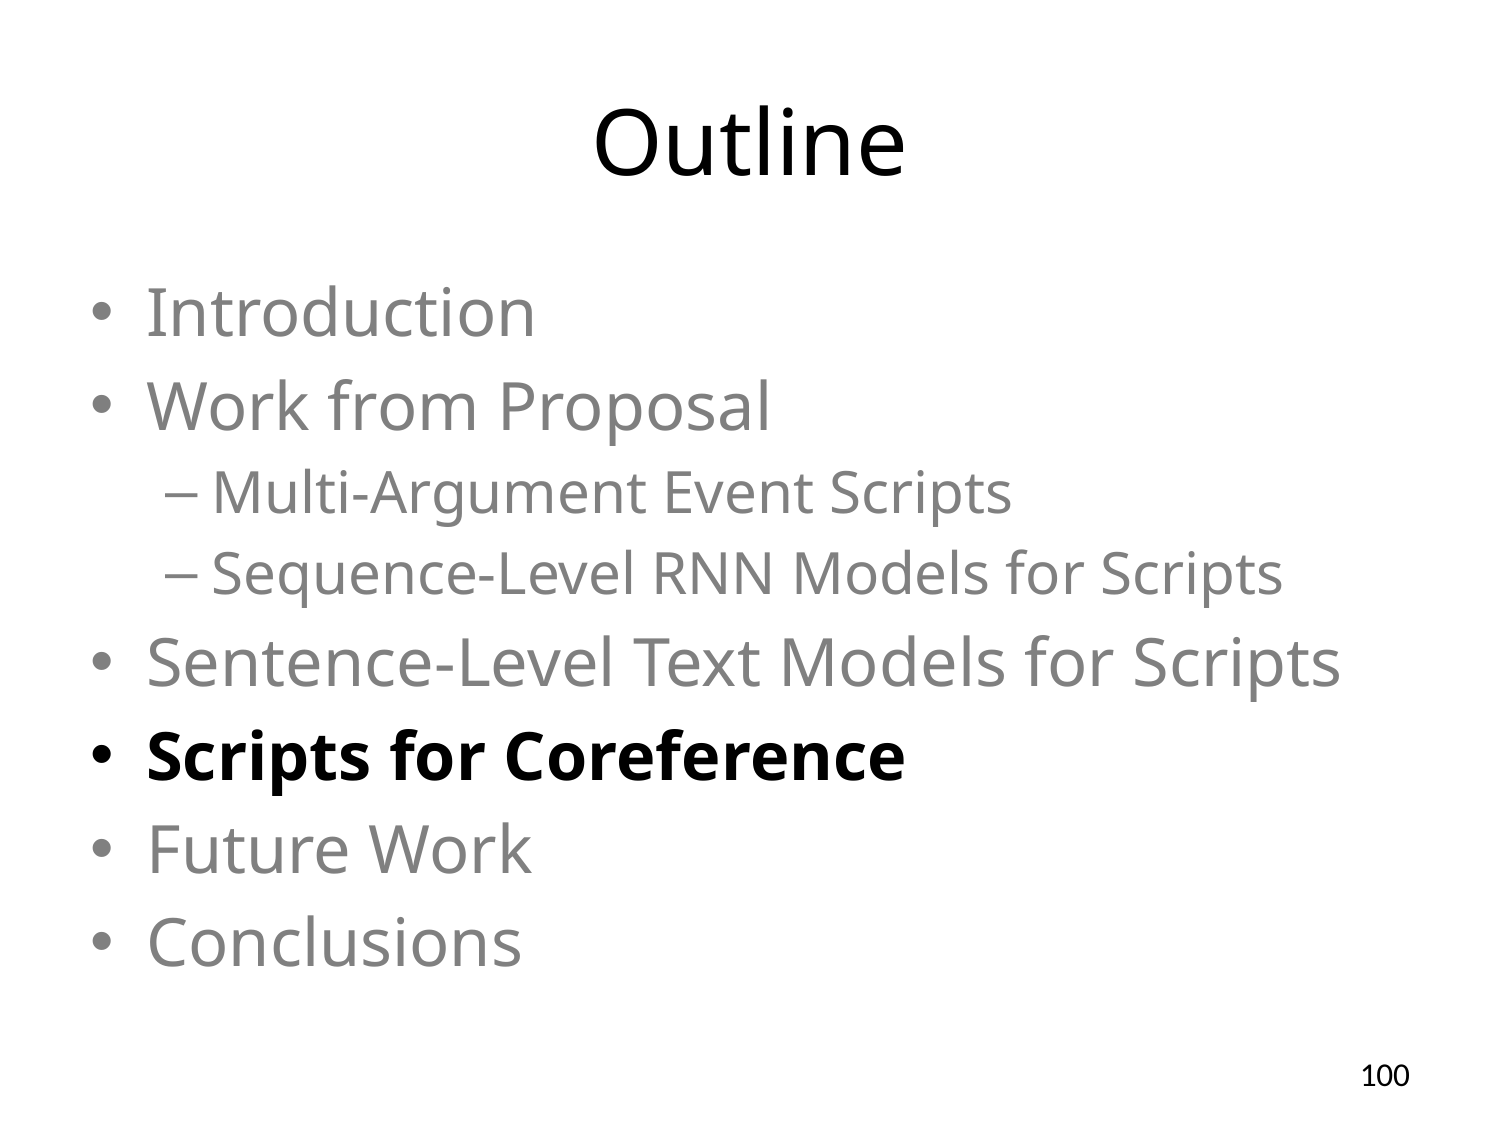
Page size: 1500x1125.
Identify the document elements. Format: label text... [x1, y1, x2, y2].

title Outline [75, 45, 1425, 233]
slide_number 100 [1074, 1042, 1425, 1103]
list Introduction Work from Proposal Multi-Argument Event Scripts Sequence-Level RNN Models for Scripts Sentence-Level Text Models for Scripts Scripts for Coreference Future Work Conclusions [75, 262, 1425, 1005]
